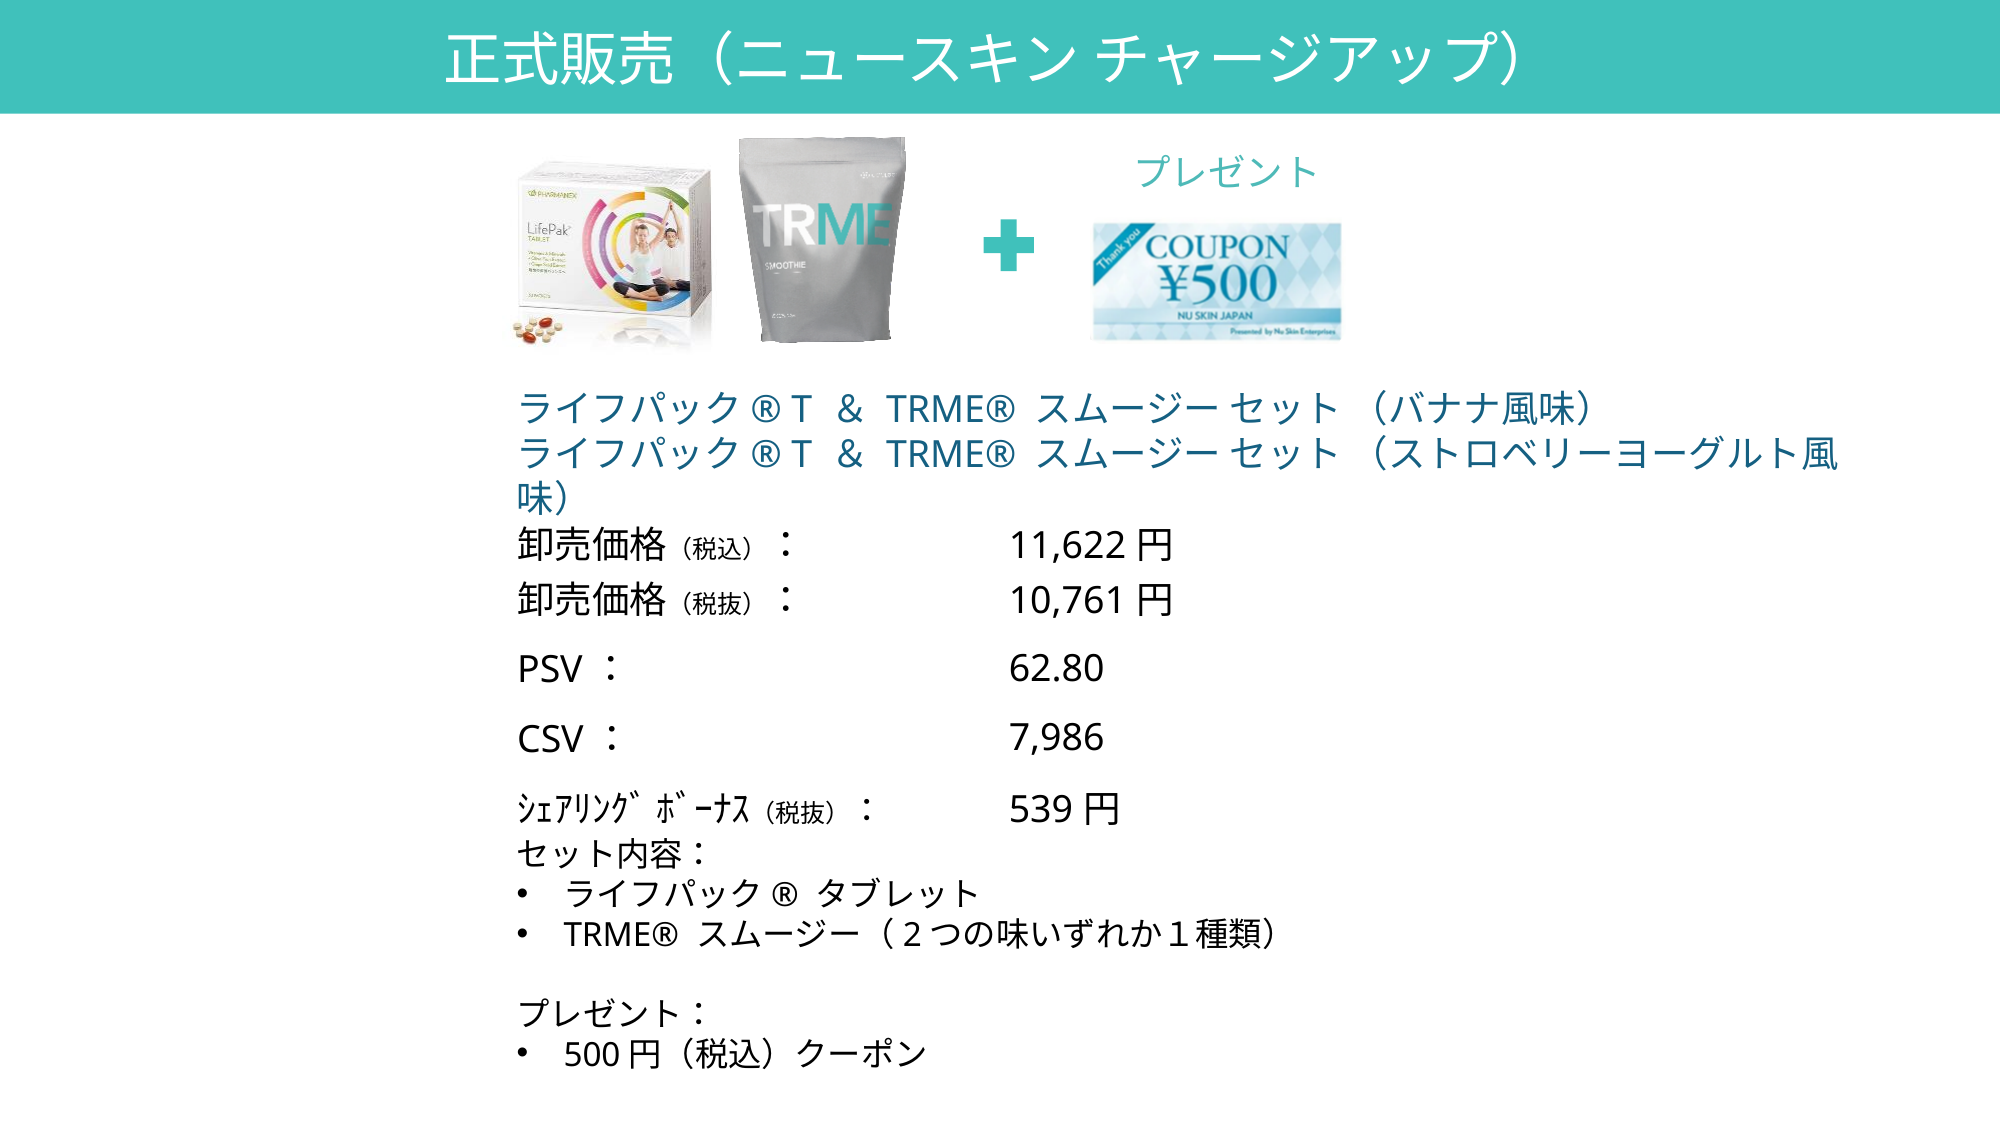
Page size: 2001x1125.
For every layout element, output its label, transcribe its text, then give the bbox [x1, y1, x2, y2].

text_box プレゼント [1118, 141, 1446, 202]
table_header 卸売価格（税込）： 卸売価格（税抜）： [502, 528, 994, 632]
picture [501, 113, 931, 355]
table_header 11,622円 10,761円 [994, 528, 1289, 632]
text_box ライフパック® T ＆ TRME® スムージー セット （バナナ風味） ライフパック® T ＆ TRME® スムージー セット （ストロベリーヨーグルト風味） [501, 377, 1910, 528]
text_box 正式販売（ニュースキン チャージアップ） [0, 0, 2000, 115]
table_cell 62.80 [994, 632, 1289, 701]
table_cell 539円 [994, 771, 1289, 825]
table_cell PSV： [502, 632, 994, 701]
text_box [982, 218, 1035, 272]
table_cell ｼｪｱﾘﾝｸﾞ ﾎﾞｰﾅｽ（税抜）： [502, 771, 994, 825]
table_cell 7,986 [994, 701, 1289, 771]
text_box セット内容： ライフパック® タブレット TRME® スムージー（2つの味いずれか１種類） プレゼント： 500円（税込）クーポン [501, 825, 1447, 1080]
picture [1090, 217, 1346, 344]
table_cell CSV： [502, 701, 994, 771]
